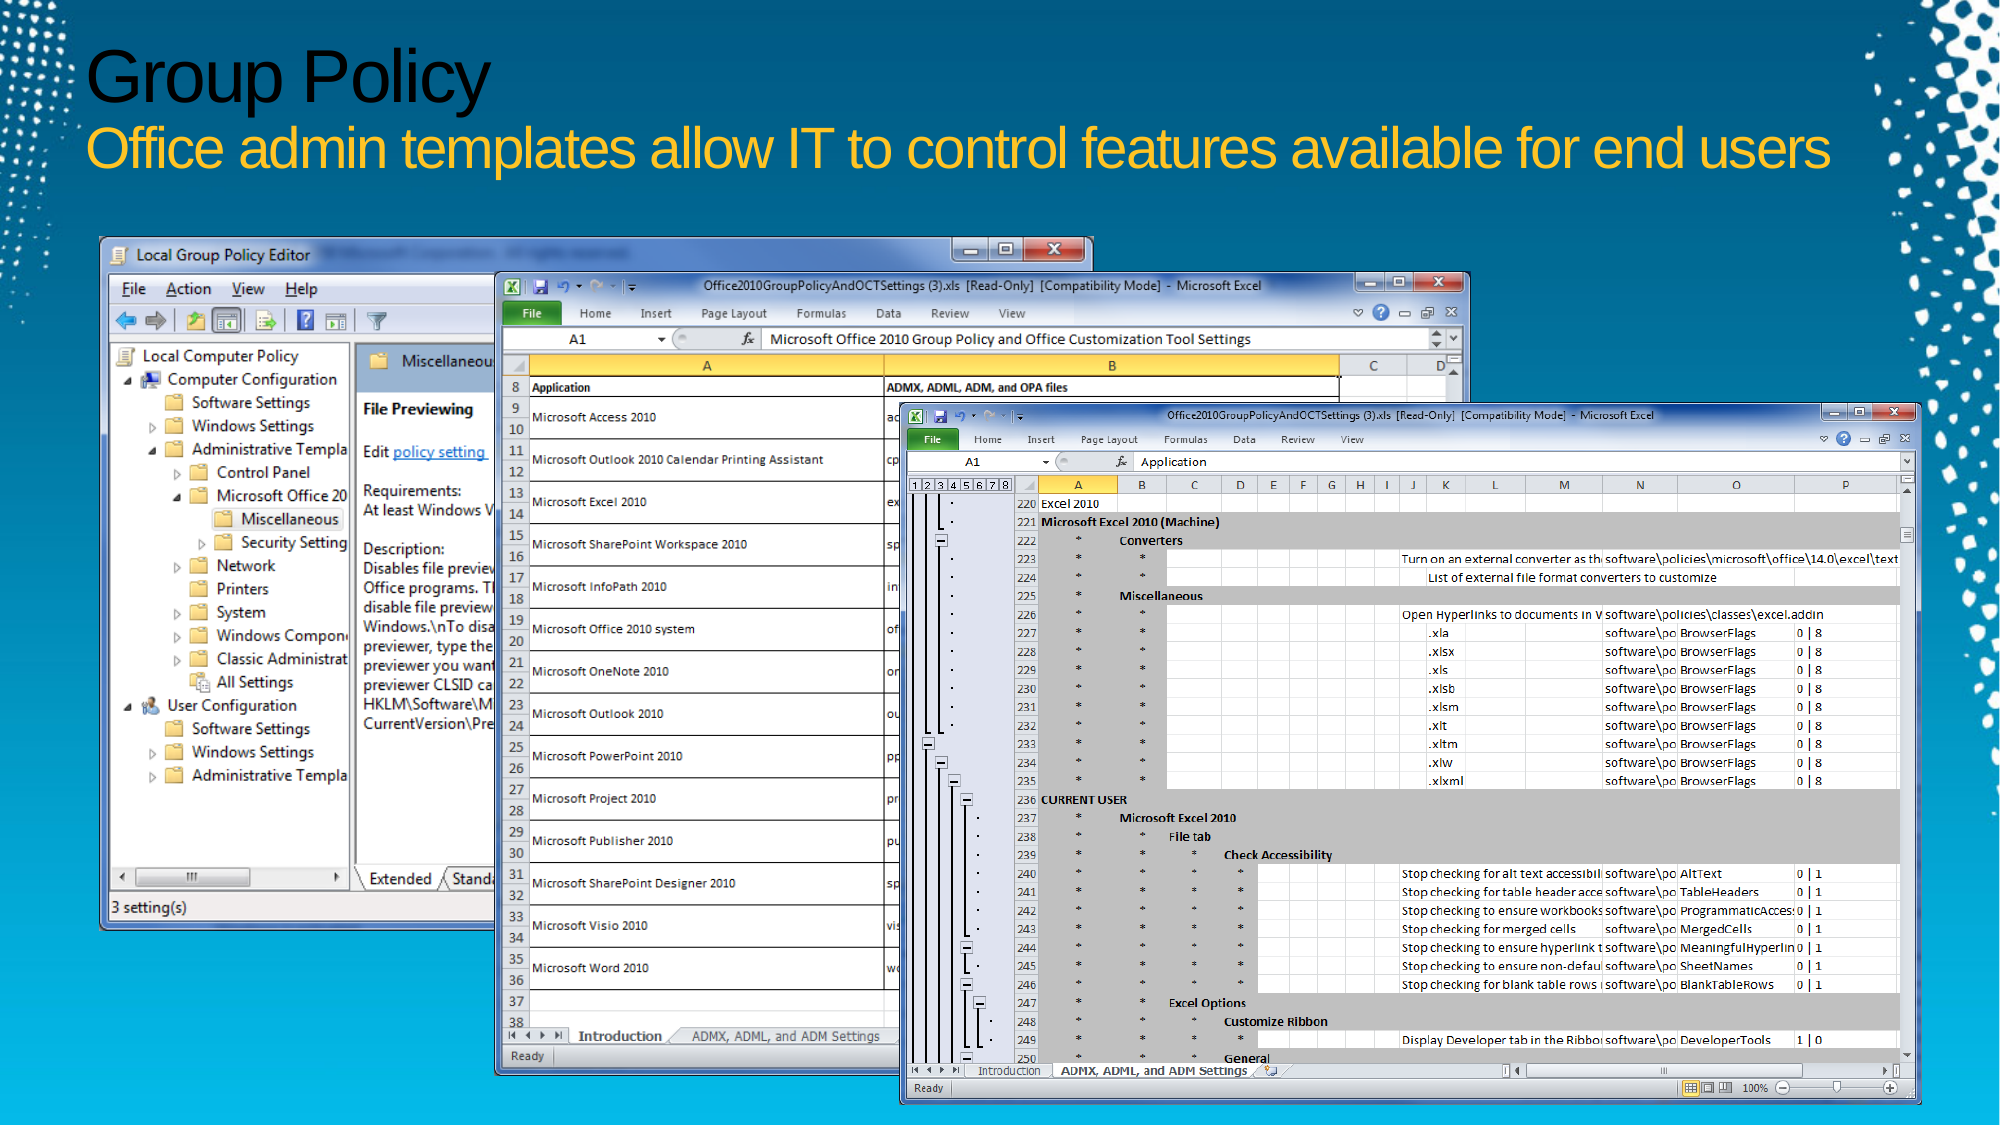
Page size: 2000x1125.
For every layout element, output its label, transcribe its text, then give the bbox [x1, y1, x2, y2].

picture [1909, 274, 1920, 291]
picture [1911, 223, 1918, 230]
picture [18, 0, 29, 6]
picture [26, 57, 34, 68]
picture [31, 131, 37, 138]
picture [41, 59, 48, 67]
picture [43, 42, 49, 53]
picture [3, 10, 11, 18]
picture [100, 237, 1921, 1104]
picture [1955, 246, 1965, 256]
picture [54, 76, 60, 83]
picture [1950, 359, 1960, 366]
picture [1941, 324, 1952, 332]
picture [1892, 212, 1902, 216]
picture [1991, 747, 2000, 765]
picture [1945, 213, 1955, 220]
picture [45, 16, 55, 24]
picture [9, 84, 15, 91]
picture [55, 62, 62, 69]
picture [1926, 344, 1939, 358]
picture [1925, 87, 1941, 99]
picture [1990, 492, 2000, 505]
picture [29, 27, 38, 38]
picture [1942, 269, 1953, 276]
picture [34, 101, 43, 111]
picture [17, 129, 23, 136]
picture [1928, 399, 1939, 415]
picture [1994, 382, 2000, 391]
picture [1929, 27, 1945, 45]
picture [1946, 525, 1956, 533]
picture [1920, 257, 1932, 264]
picture [1898, 188, 1912, 198]
picture [1984, 349, 1992, 357]
picture [1968, 481, 1978, 492]
picture [1942, 465, 1958, 483]
picture [1914, 164, 1923, 177]
picture [1963, 589, 1976, 607]
picture [24, 72, 32, 79]
picture [1935, 431, 1946, 449]
picture [1963, 335, 1972, 344]
picture [1988, 547, 2000, 561]
picture [1981, 604, 2000, 620]
picture [1972, 312, 1985, 322]
picture [1957, 187, 1971, 200]
picture [33, 88, 42, 97]
picture [11, 55, 21, 64]
picture [1921, 0, 1934, 8]
picture [1974, 683, 1985, 694]
picture [1935, 0, 2000, 306]
picture [1938, 122, 1950, 133]
picture [1932, 235, 1943, 241]
picture [1915, 109, 1924, 119]
picture [0, 24, 9, 33]
picture [1935, 379, 1948, 391]
picture [1919, 367, 1930, 378]
picture [18, 13, 26, 19]
picture [33, 116, 40, 124]
picture [10, 69, 17, 78]
picture [1948, 413, 1958, 424]
picture [13, 41, 25, 49]
picture [1958, 445, 1968, 460]
picture [1914, 308, 1929, 326]
picture [1991, 637, 2000, 652]
picture [1980, 460, 1987, 469]
picture [16, 22, 23, 34]
picture [6, 97, 12, 105]
picture [1983, 404, 1992, 414]
picture [1922, 200, 1934, 207]
picture [1992, 438, 2000, 448]
picture [1960, 392, 1970, 403]
picture [1952, 502, 1967, 516]
title Group Policy Office admin templates allow IT to control features available for end users [85, 37, 1914, 183]
picture [1973, 368, 1982, 380]
picture [1969, 625, 1985, 642]
picture [1995, 582, 2000, 595]
picture [16, 143, 21, 151]
picture [56, 47, 64, 55]
picture [1900, 240, 1912, 254]
picture [1979, 657, 1995, 676]
picture [1925, 141, 1935, 155]
picture [33, 0, 42, 10]
picture [47, 0, 57, 10]
picture [1988, 691, 2000, 709]
picture [38, 74, 47, 80]
picture [30, 14, 40, 23]
picture [1972, 570, 1986, 583]
picture [1993, 321, 2000, 339]
picture [1930, 291, 1941, 297]
picture [1963, 278, 1976, 291]
picture [1978, 517, 1987, 527]
picture [1946, 155, 1961, 167]
picture [1935, 177, 1945, 189]
picture [58, 32, 66, 41]
picture [1982, 714, 1993, 729]
picture [28, 42, 36, 53]
picture [1970, 426, 1980, 436]
picture [1955, 557, 1965, 573]
picture [0, 40, 9, 45]
picture [1953, 301, 1962, 312]
picture [1963, 535, 1977, 550]
picture [42, 31, 53, 39]
picture [0, 155, 5, 163]
